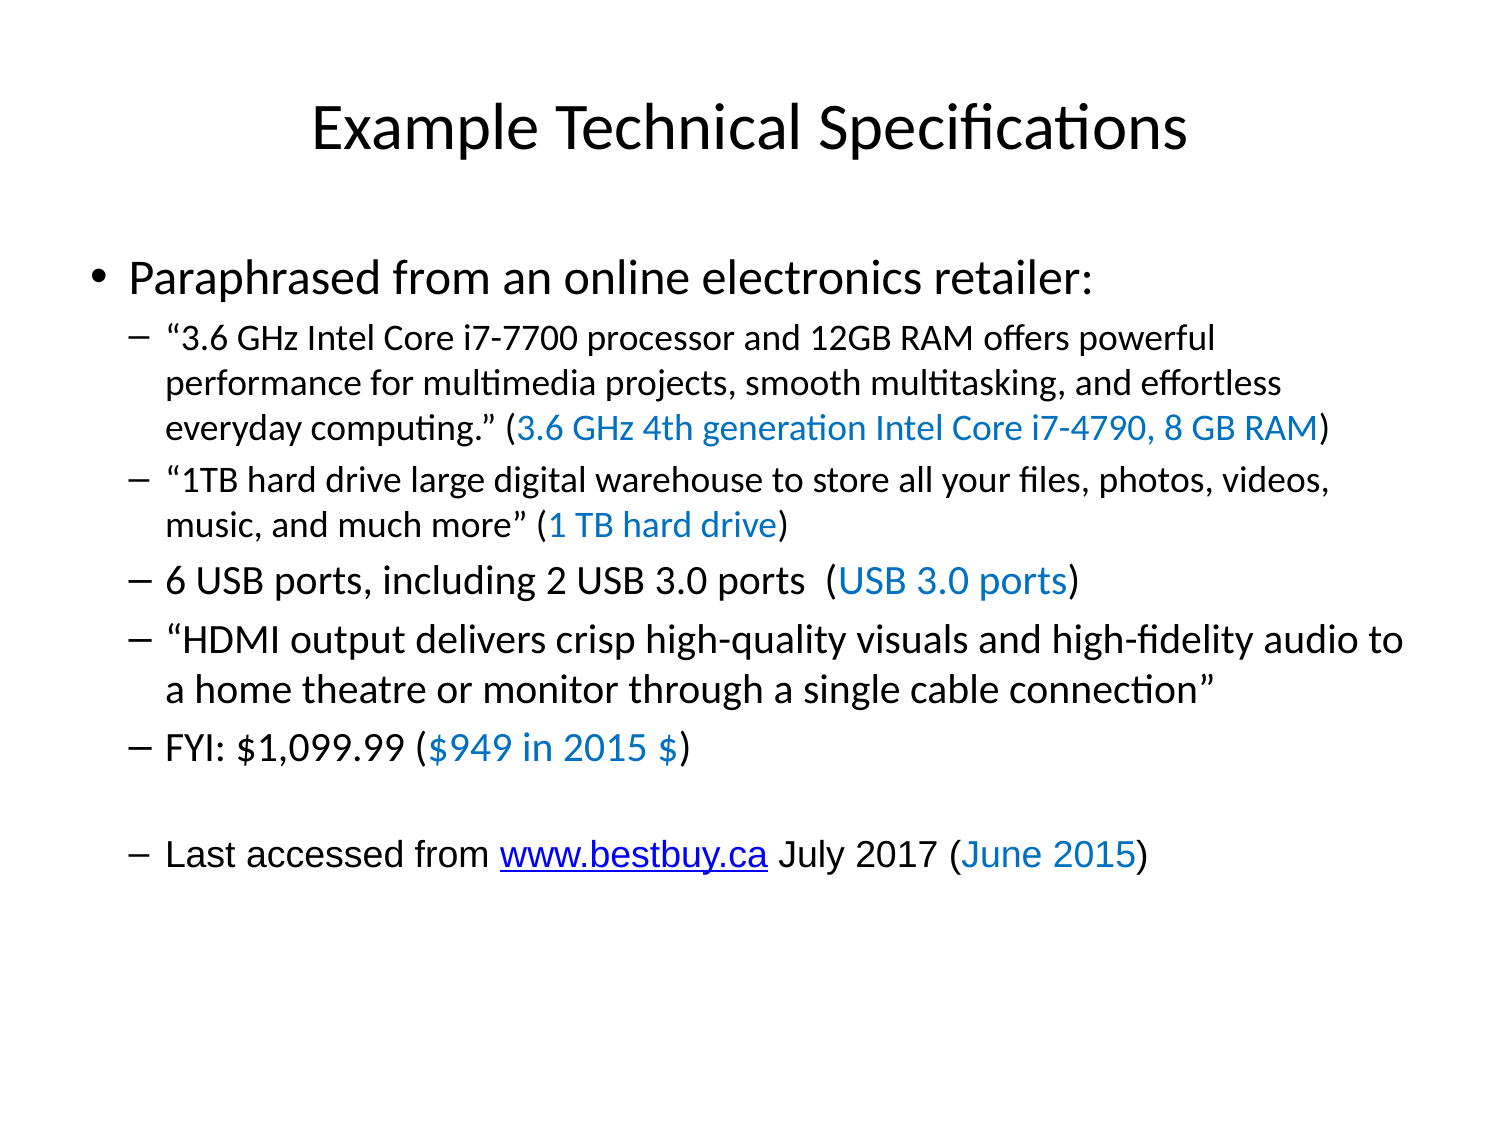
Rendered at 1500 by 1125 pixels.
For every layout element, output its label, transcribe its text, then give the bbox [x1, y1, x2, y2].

title Example Technical Specifications [75, 45, 1425, 200]
list Paraphrased from an online electronics retailer: “3.6 GHz Intel Core i7-7700 processor and 12GB RAM offers powerful performance for multimedia projects, smooth multitasking, and effortless everyday computing.” (3.6 GHz 4th generation Intel Core i7-4790, 8 GB RAM) “1TB hard drive large digital warehouse to store all your files, photos, videos, music, and much more” (1 TB hard drive) 6 USB ports, including 2 USB 3.0 ports (USB 3.0 ports) “HDMI output delivers crisp high-quality visuals and high-fidelity audio to a home theatre or monitor through a single cable connection” FYI: $1,099.99 ($949 in 2015 $) Last accessed from www.bestbuy.ca July 2017 (June 2015) [75, 237, 1425, 1063]
